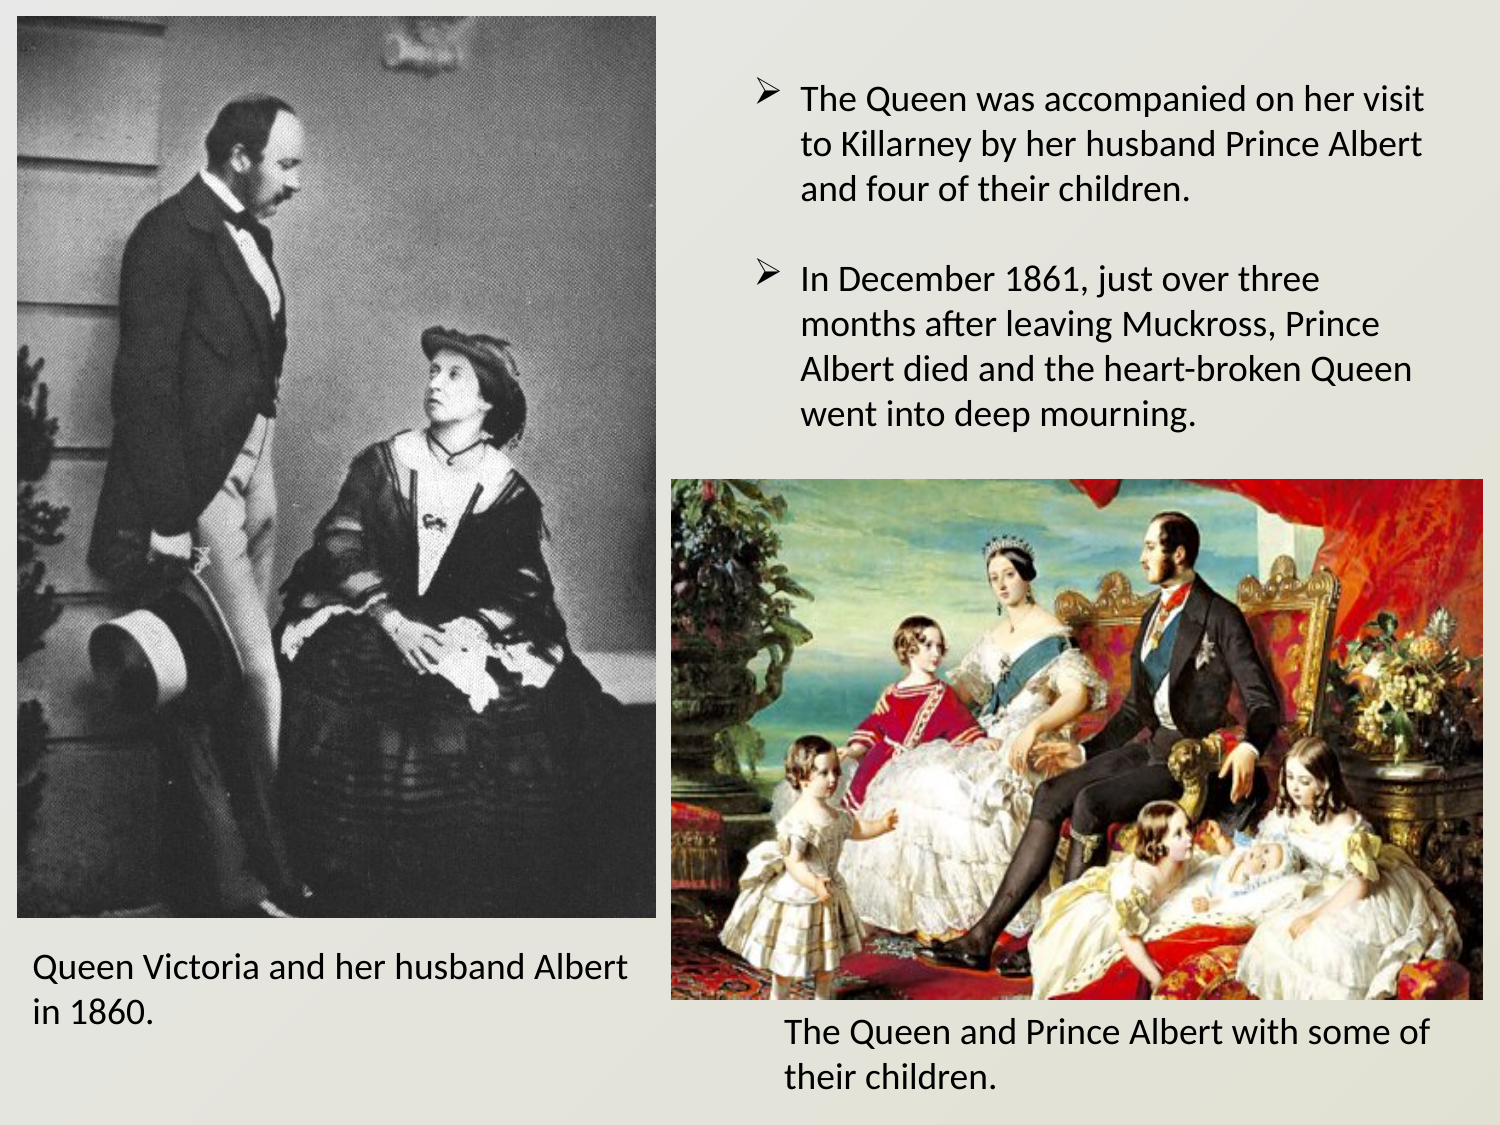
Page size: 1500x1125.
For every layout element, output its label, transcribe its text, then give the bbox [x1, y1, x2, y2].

picture [17, 15, 656, 918]
text_box The Queen was accompanied on her visit to Killarney by her husband Prince Albert and four of their children. In December 1861, just over three months after leaving Muckross, Prince Albert died and the heart-broken Queen went into deep mourning. [738, 66, 1448, 442]
text_box The Queen and Prince Albert with some of their children. [769, 1008, 1467, 1105]
text_box Queen Victoria and her husband Albert in 1860. [17, 934, 656, 1040]
picture [670, 479, 1483, 1000]
